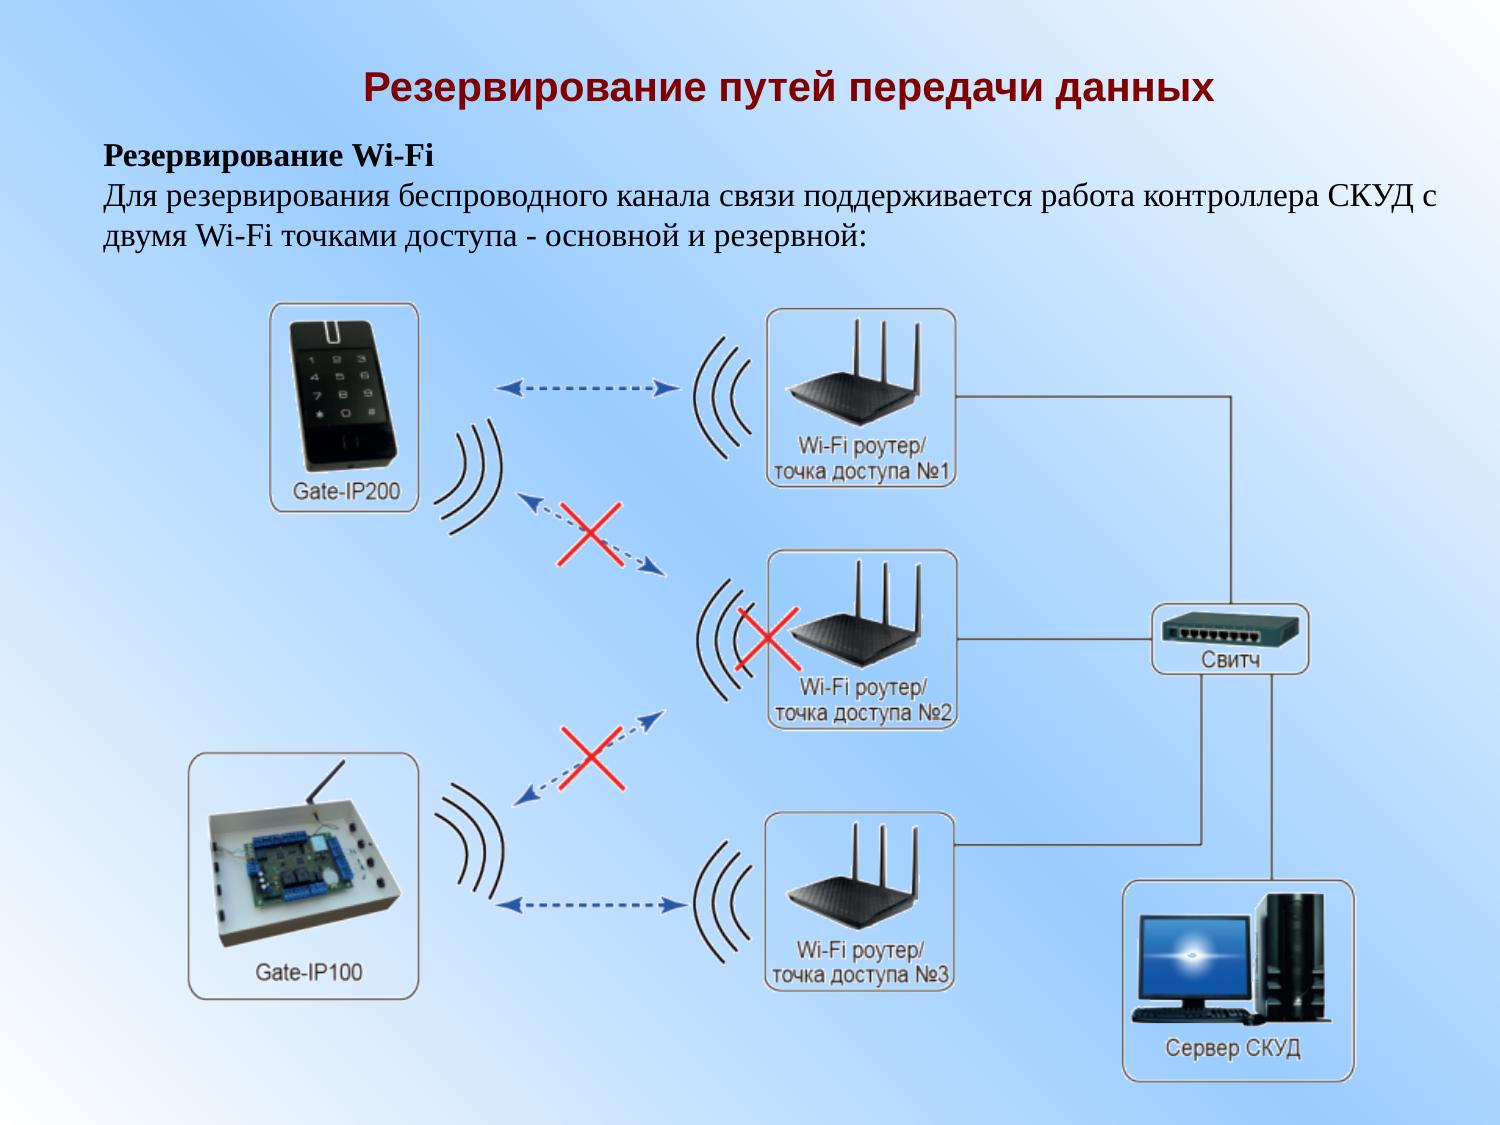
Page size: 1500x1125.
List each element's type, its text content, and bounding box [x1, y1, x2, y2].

text_box Резервирование путей передачи данных [348, 42, 1273, 125]
text_box Резервирование Wi-Fi Для резервирования беспроводного канала связи поддерживается работа контроллера СКУД с двумя Wi-Fi точками доступа - основной и резервной: [88, 125, 1477, 291]
picture [147, 297, 1377, 1095]
